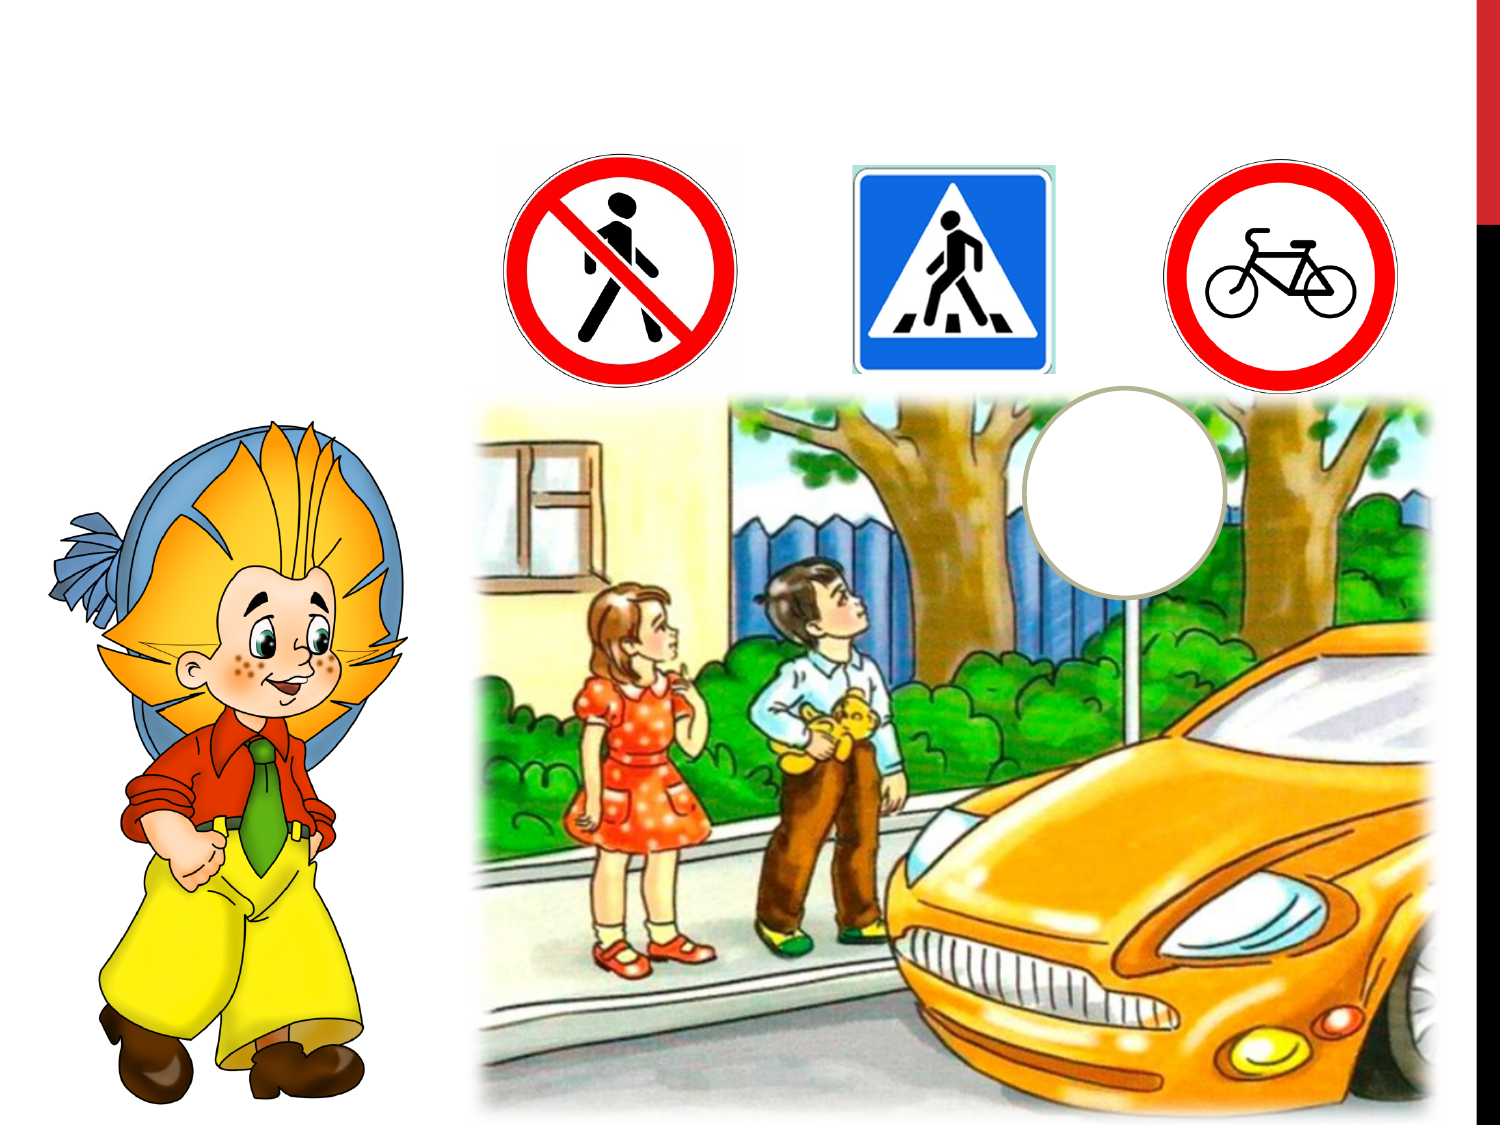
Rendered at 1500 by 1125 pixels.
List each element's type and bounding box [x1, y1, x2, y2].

picture [40, 421, 408, 1125]
picture [851, 164, 1057, 374]
picture [465, 149, 1443, 1125]
